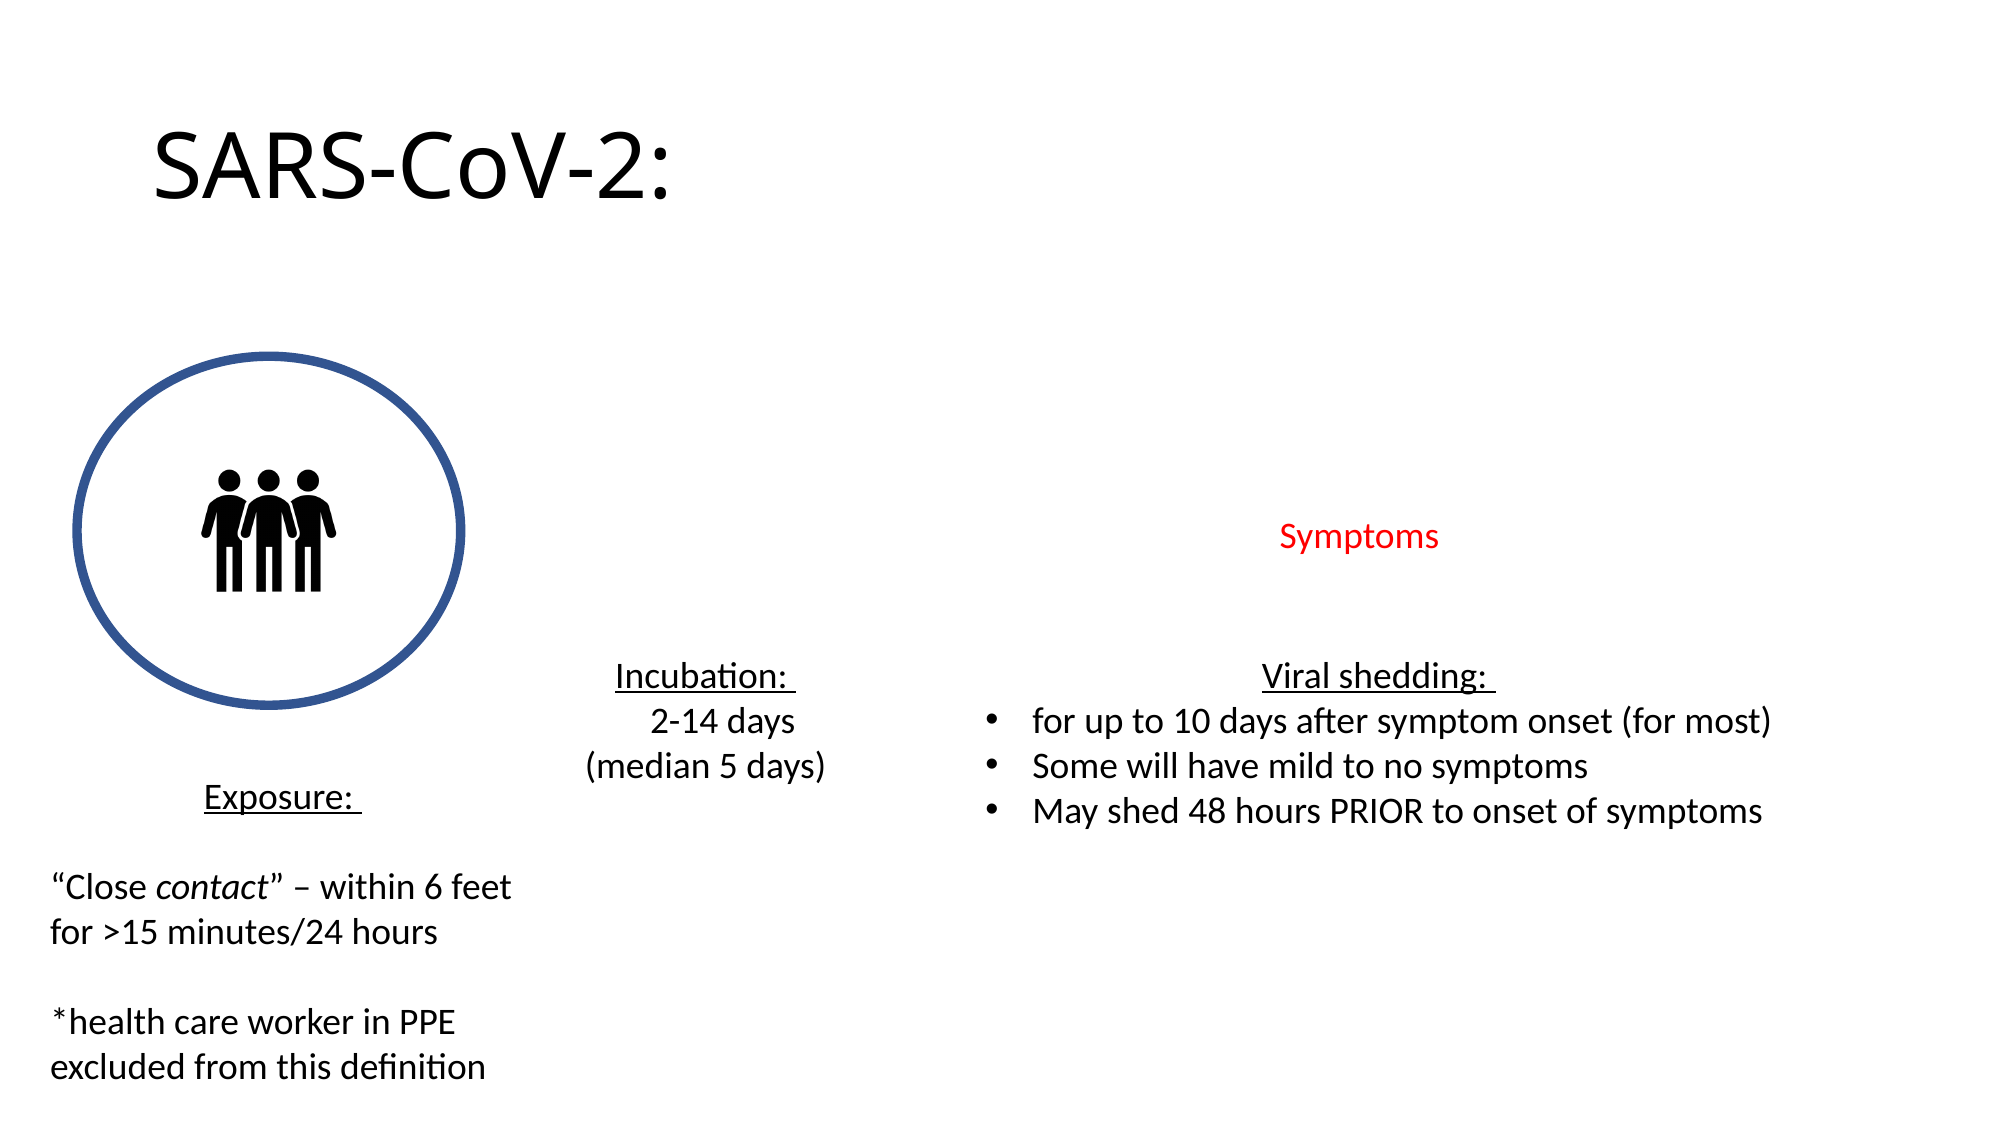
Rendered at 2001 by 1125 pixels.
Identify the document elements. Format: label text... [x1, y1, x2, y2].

text_box Incubation: 2-14 days (median 5 days) [492, 643, 919, 793]
text_box Symptoms [1264, 503, 1660, 564]
text_box Exposure: “Close contact” – within 6 feet for >15 minutes/24 hours *health care worker in PPE excluded from this definition [35, 764, 532, 1095]
text_box Viral shedding: for up to 10 days after symptom onset (for most) Some will have mild to no symptoms May shed 48 hours PRIOR to onset of symptoms [970, 643, 1788, 883]
picture [193, 455, 344, 606]
text_box [75, 355, 462, 707]
title SARS-CoV-2: [137, 59, 1863, 278]
